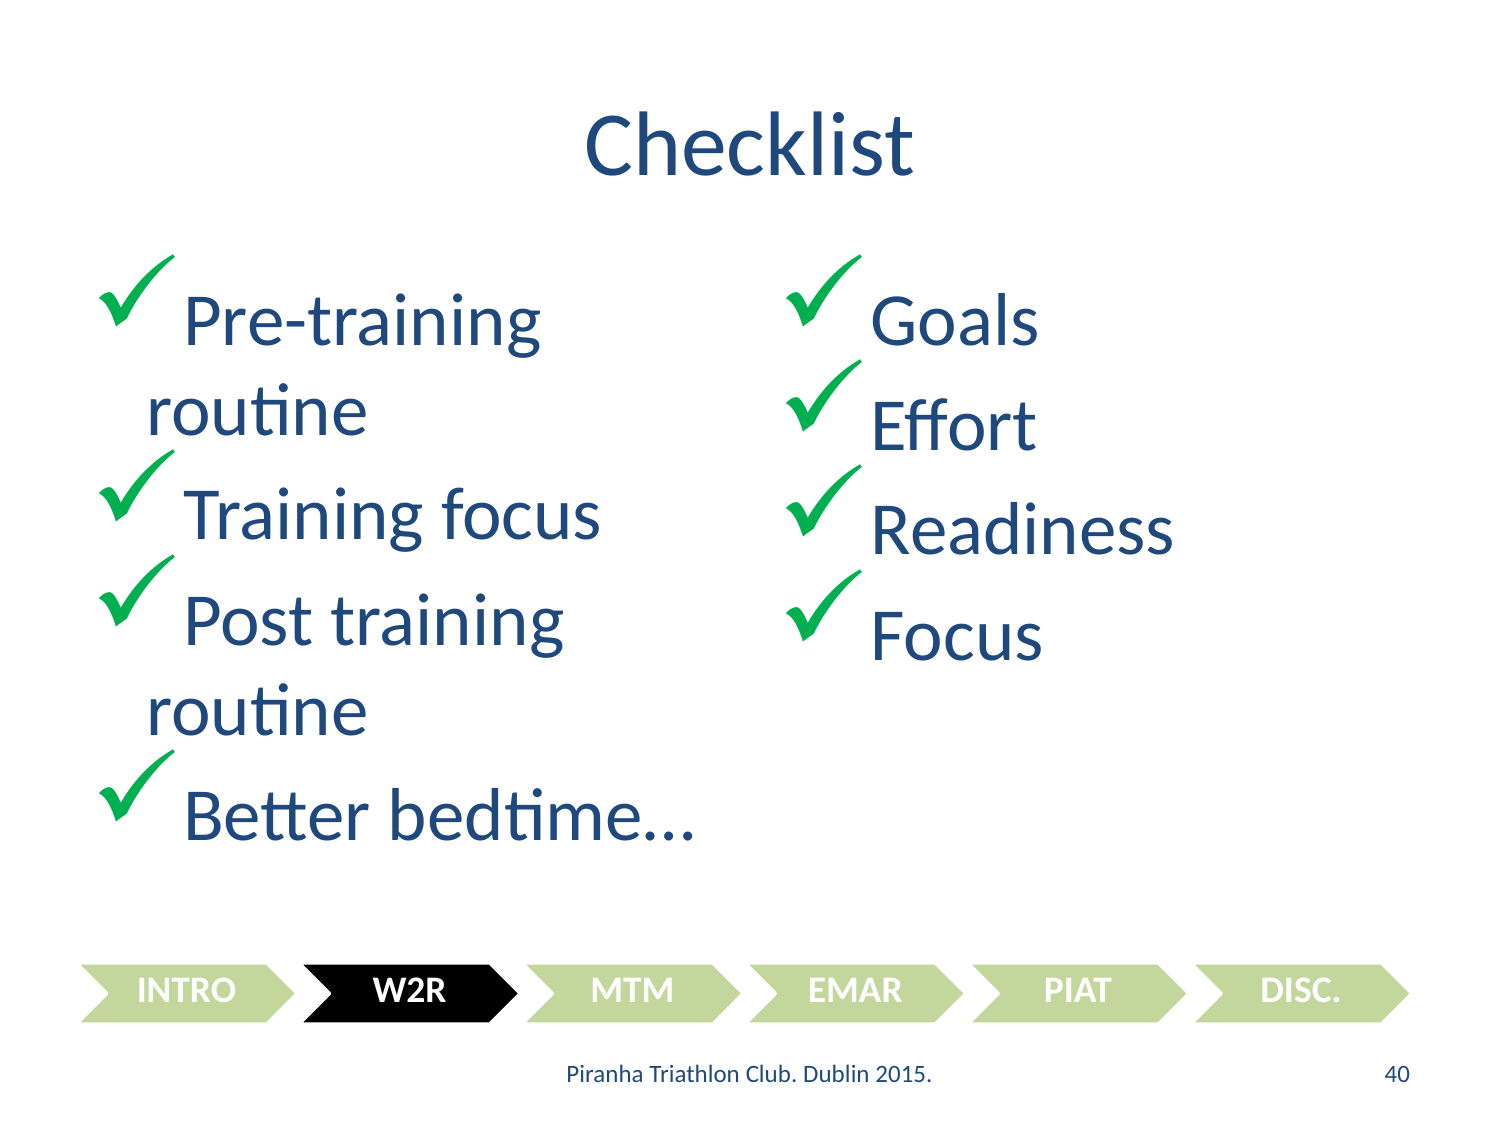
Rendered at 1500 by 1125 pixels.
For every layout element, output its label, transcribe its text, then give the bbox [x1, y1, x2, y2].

slide_number 40 [1074, 1042, 1425, 1103]
list Pre-training routine Training focus Post training routine Better bedtime… [75, 262, 738, 960]
footer Piranha Triathlon Club. Dublin 2015. [512, 1042, 988, 1103]
title Checklist [75, 45, 1425, 233]
list Goals Effort Readiness Focus [762, 262, 1425, 1005]
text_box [74, 962, 1413, 1025]
